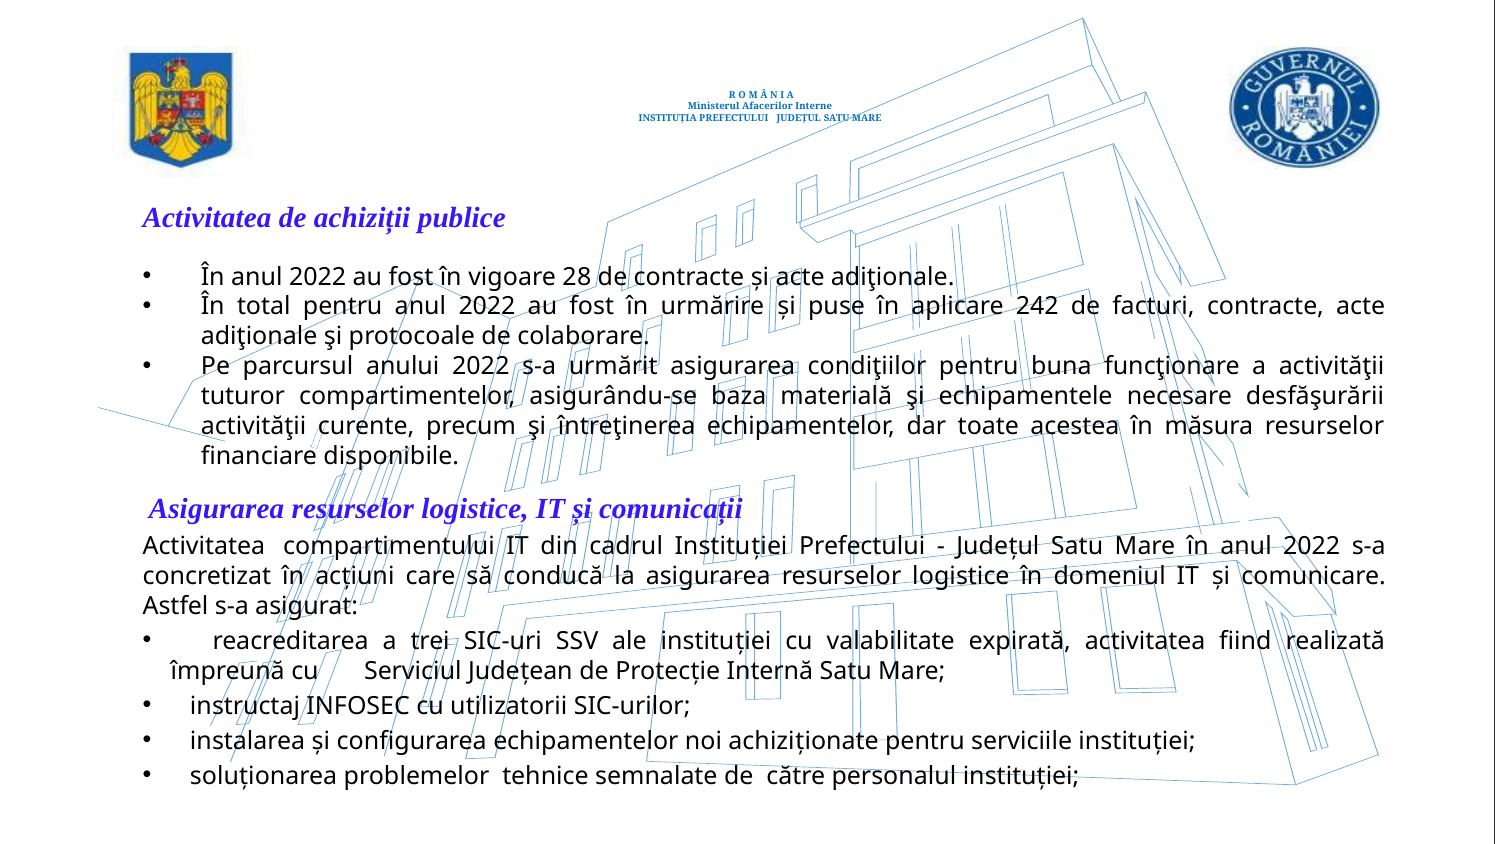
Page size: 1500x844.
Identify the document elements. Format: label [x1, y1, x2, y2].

text_box [0, 0, 1495, 844]
